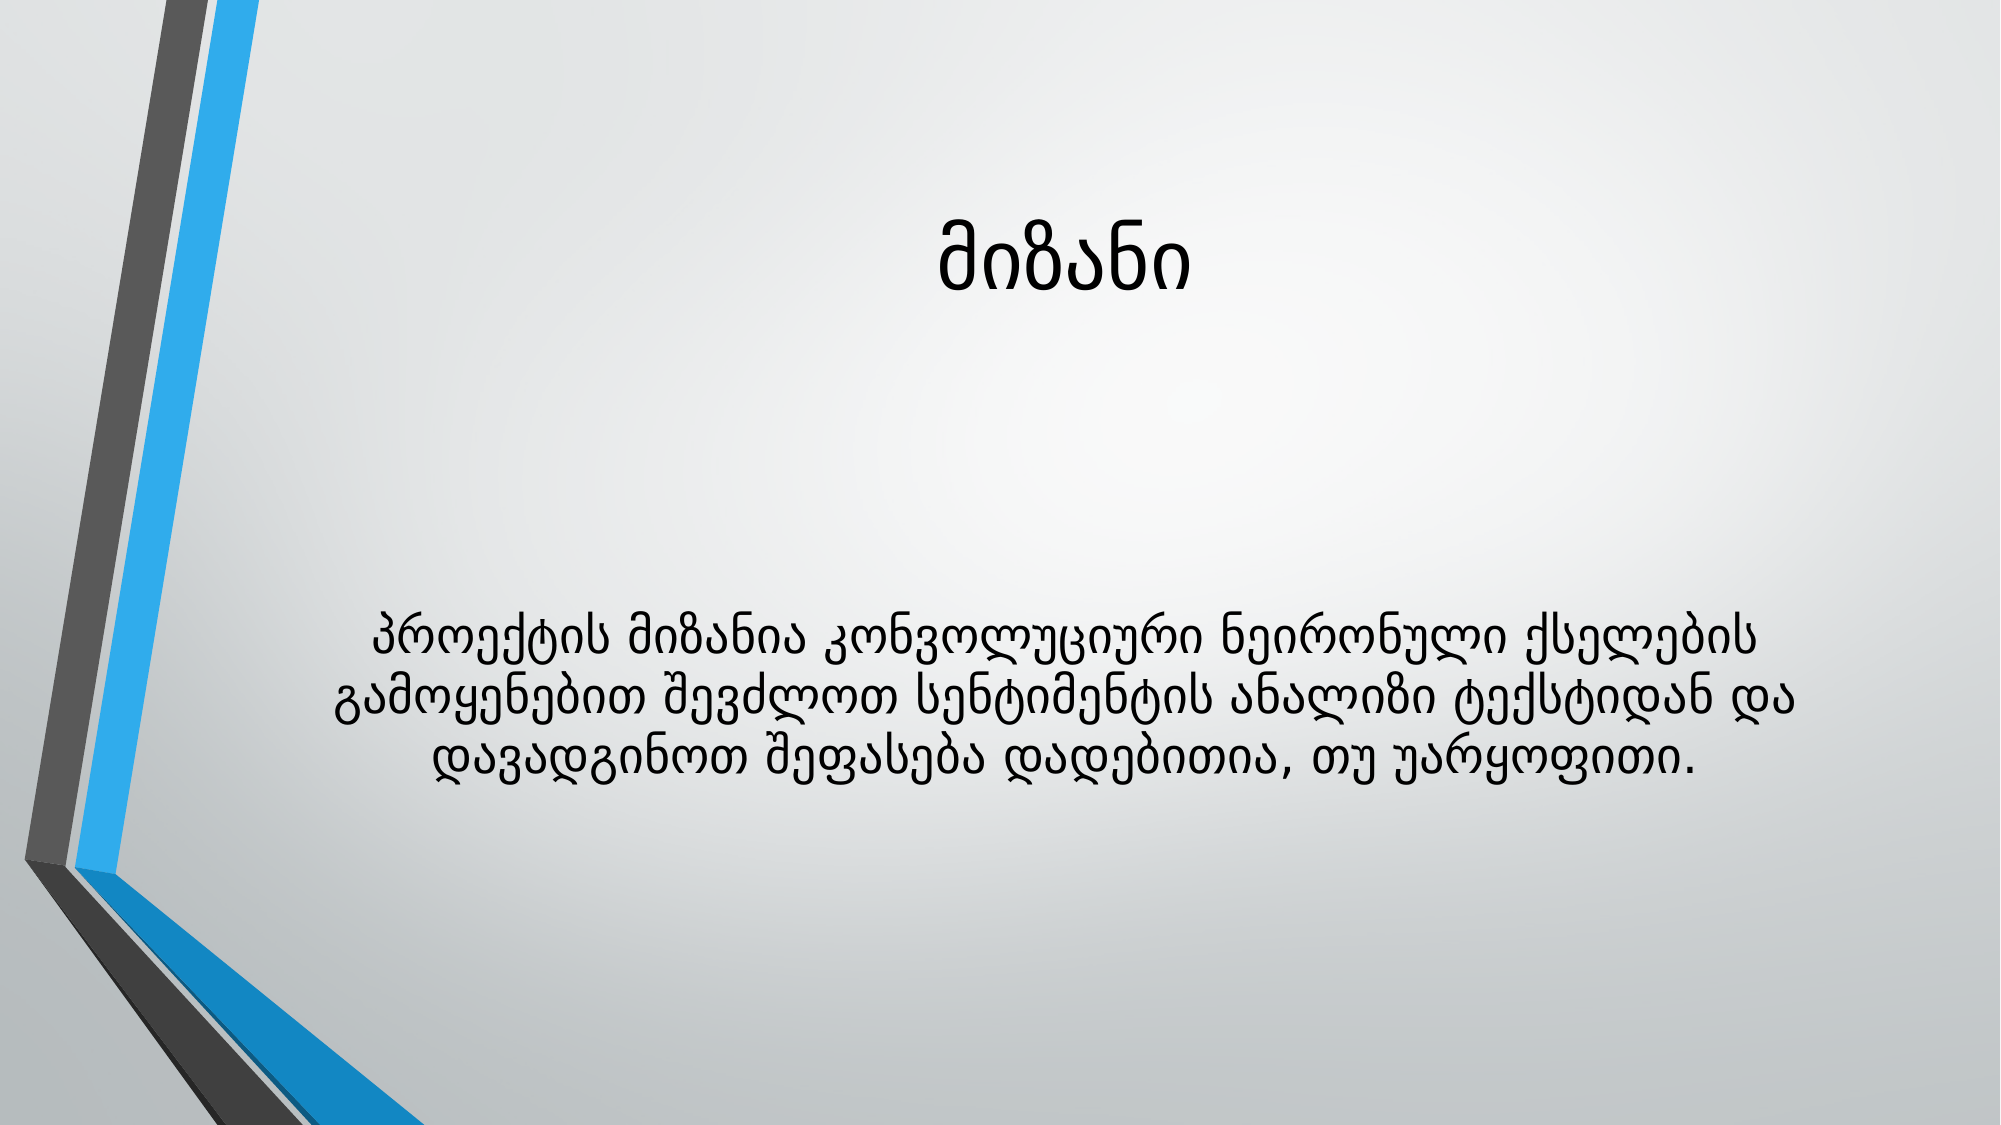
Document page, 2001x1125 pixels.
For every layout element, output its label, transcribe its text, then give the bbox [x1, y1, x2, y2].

title მიზანი [243, 112, 1887, 400]
list პროექტის მიზანია კონვოლუციური ნეირონული ქსელების გამოყენებით შევძლოთ სენტიმენტის ანალიზი ტექსტიდან და დავადგინოთ შეფასება დადებითია, თუ უარყოფითი. [243, 437, 1887, 950]
